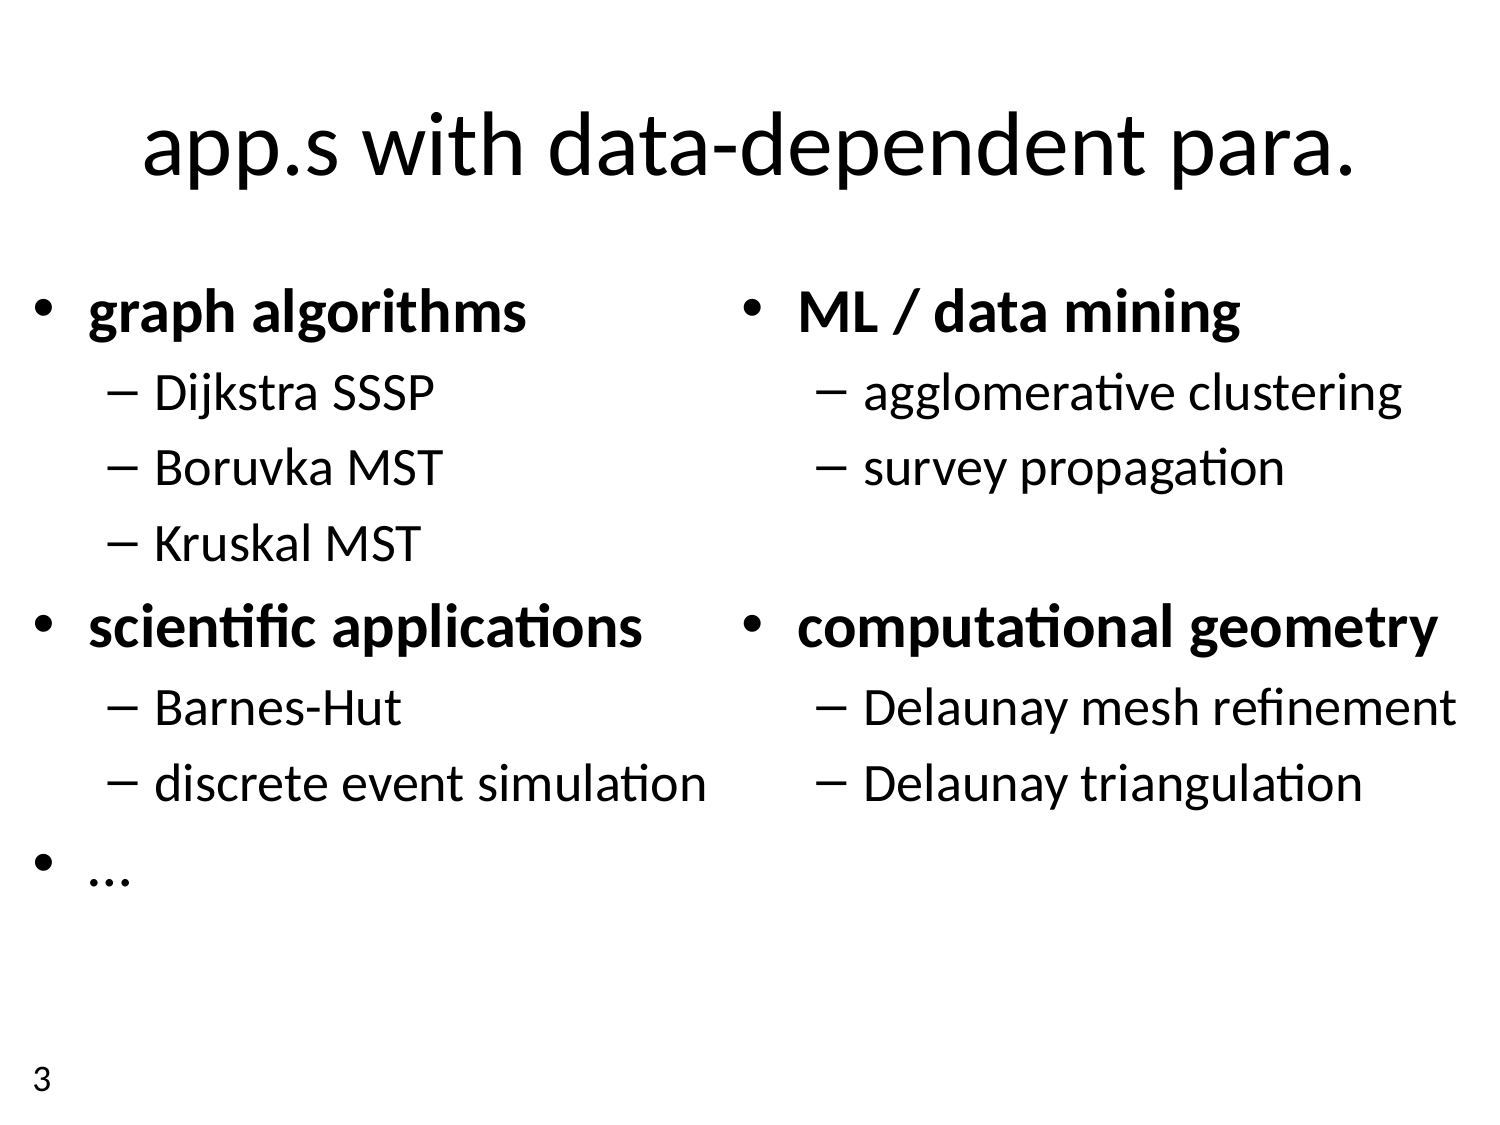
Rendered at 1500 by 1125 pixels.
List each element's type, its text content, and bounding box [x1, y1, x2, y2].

list graph algorithms Dijkstra SSSP Boruvka MST Kruskal MST scientific applications Barnes-Hut discrete event simulation … [17, 262, 726, 1005]
title app.s with data-dependent para. [75, 45, 1425, 233]
text_box ML / data mining agglomerative clustering survey propagation computational geometry Delaunay mesh refinement Delaunay triangulation [726, 262, 1483, 1005]
slide_number 3 [17, 1046, 368, 1107]
